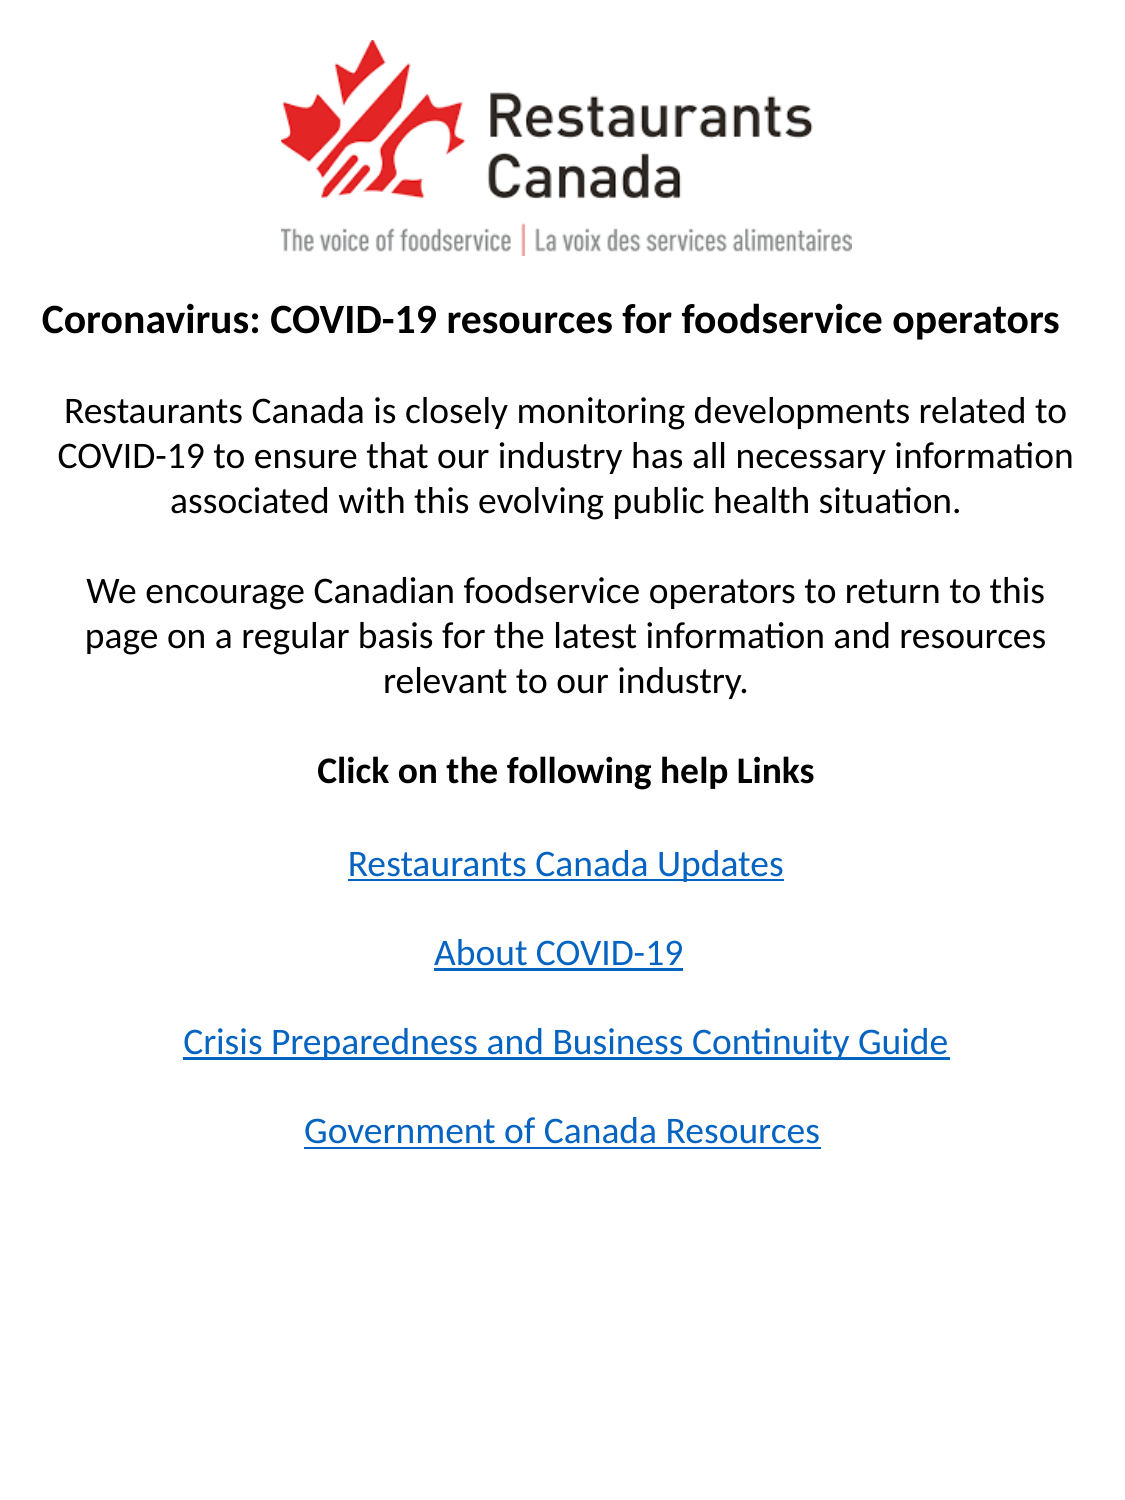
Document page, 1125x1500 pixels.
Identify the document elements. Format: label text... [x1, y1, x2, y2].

text_box Restaurants Canada Updates [333, 831, 800, 892]
text_box Restaurants Canada is closely monitoring developments related to COVID-19 to ensure that our industry has all necessary information associated with this evolving public health situation. We encourage Canadian foodservice operators to return to this page on a regular basis for the latest information and resources relevant to our industry. Click on the following help Links [41, 378, 1092, 799]
text_box About COVID-19 [419, 920, 699, 981]
text_box Crisis Preparedness and Business Continuity Guide [72, 1009, 1061, 1070]
text_box Coronavirus: COVID-19 resources for foodservice operators [27, 284, 1125, 350]
picture [281, 40, 852, 256]
text_box Government of Canada Resources [289, 1099, 836, 1159]
